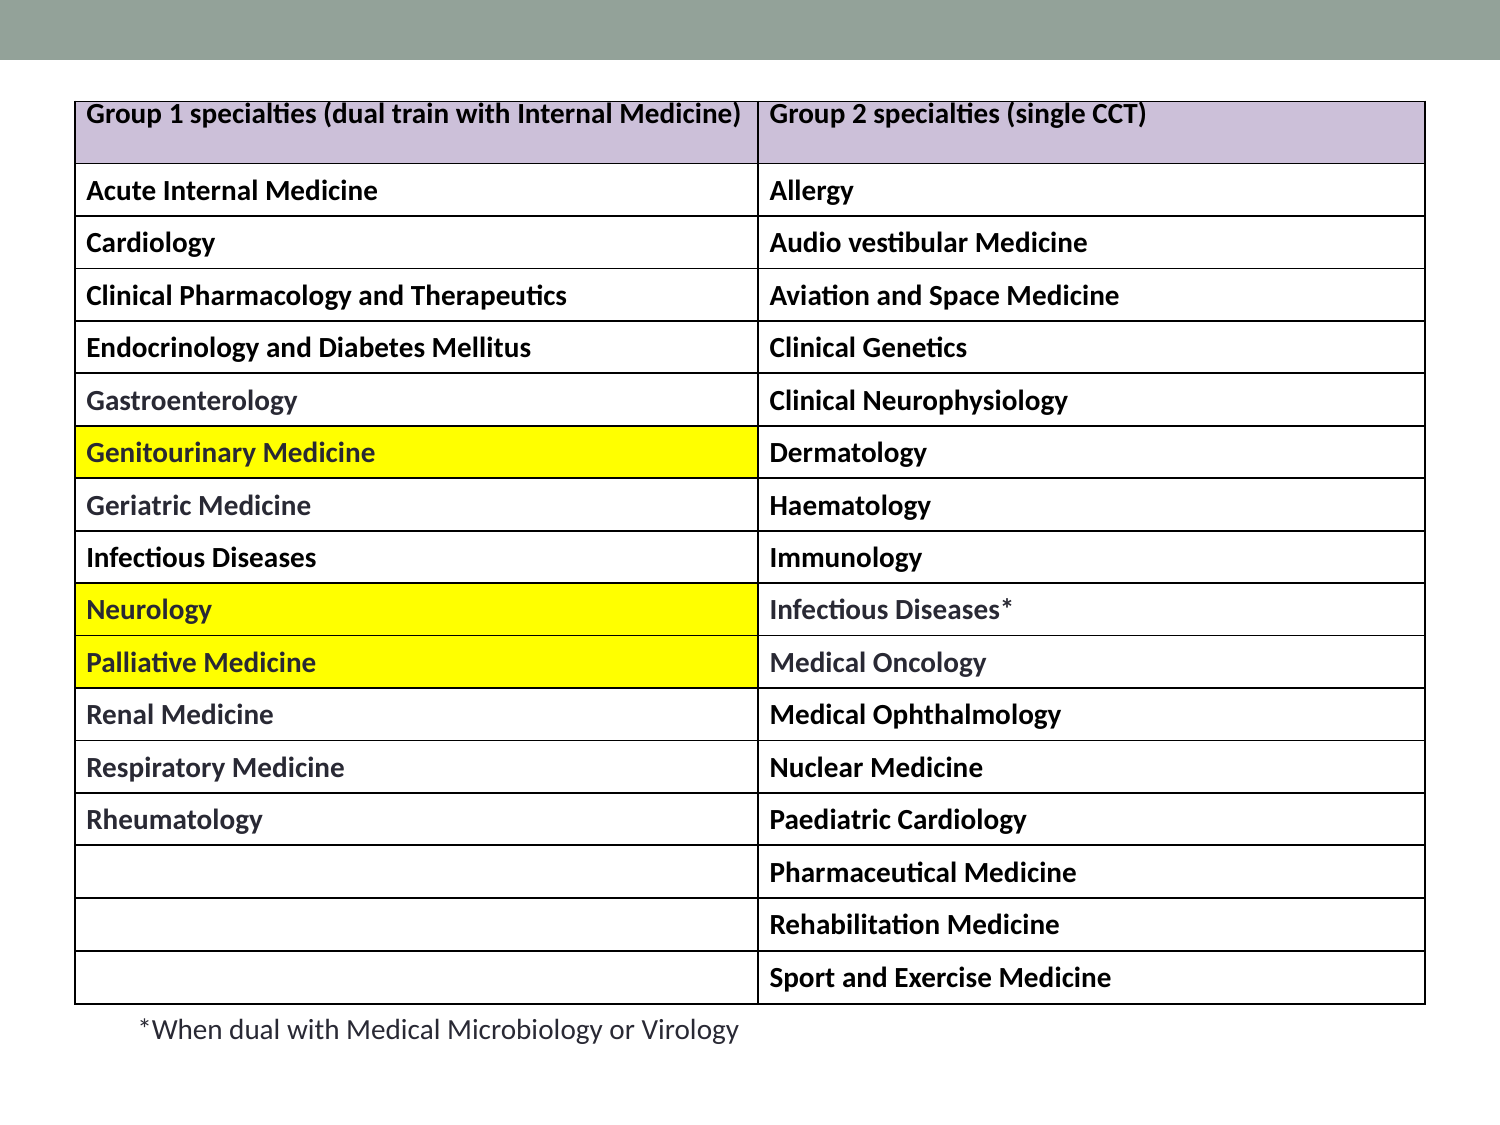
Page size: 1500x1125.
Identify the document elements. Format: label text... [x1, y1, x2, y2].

text_box [74, 895, 1425, 945]
table_cell Pharmaceutical Medicine [759, 846, 1424, 895]
table_cell Genitourinary Medicine [76, 427, 757, 477]
table_cell Infectious Diseases* [759, 584, 1424, 635]
table_cell Allergy [759, 164, 1424, 215]
table_cell Infectious Diseases [76, 532, 757, 582]
table_cell [76, 846, 757, 895]
table_cell Clinical Neurophysiology [759, 374, 1424, 425]
table_cell Neurology [76, 584, 757, 635]
table_cell Rheumatology [76, 794, 757, 844]
table_cell [76, 952, 757, 1003]
table_cell Sport and Exercise Medicine [759, 952, 1424, 1003]
table_header Group 2 specialties (single CCT) [759, 102, 1424, 163]
table_cell Gastroenterology [76, 374, 757, 425]
table_cell Aviation and Space Medicine [759, 269, 1424, 320]
table_cell Immunology [759, 532, 1424, 582]
table_cell Palliative Medicine [76, 636, 757, 687]
table_cell Endocrinology and Diabetes Mellitus [76, 322, 757, 372]
table_cell Respiratory Medicine [76, 741, 757, 792]
text_box *When dual with Medical Microbiology or Virology [102, 981, 748, 1092]
table_cell Renal Medicine [76, 689, 757, 740]
table_cell Medical Oncology [759, 636, 1424, 687]
table_cell Paediatric Cardiology [759, 794, 1424, 844]
table_cell Clinical Genetics [759, 322, 1424, 372]
table_cell Clinical Pharmacology and Therapeutics [76, 269, 757, 320]
table_header Group 1 specialties (dual train with Internal Medicine) [76, 102, 757, 163]
table_cell Haematology [759, 479, 1424, 530]
table_cell Audio vestibular Medicine [759, 217, 1424, 268]
table_cell Geriatric Medicine [76, 479, 757, 530]
table_cell [76, 945, 757, 950]
table_cell Cardiology [76, 217, 757, 268]
table_cell Dermatology [759, 427, 1424, 477]
table_cell Rehabilitation Medicine [759, 945, 1424, 950]
table_cell Acute Internal Medicine [76, 164, 757, 215]
table_cell Medical Ophthalmology [759, 689, 1424, 740]
table_cell Nuclear Medicine [759, 741, 1424, 792]
